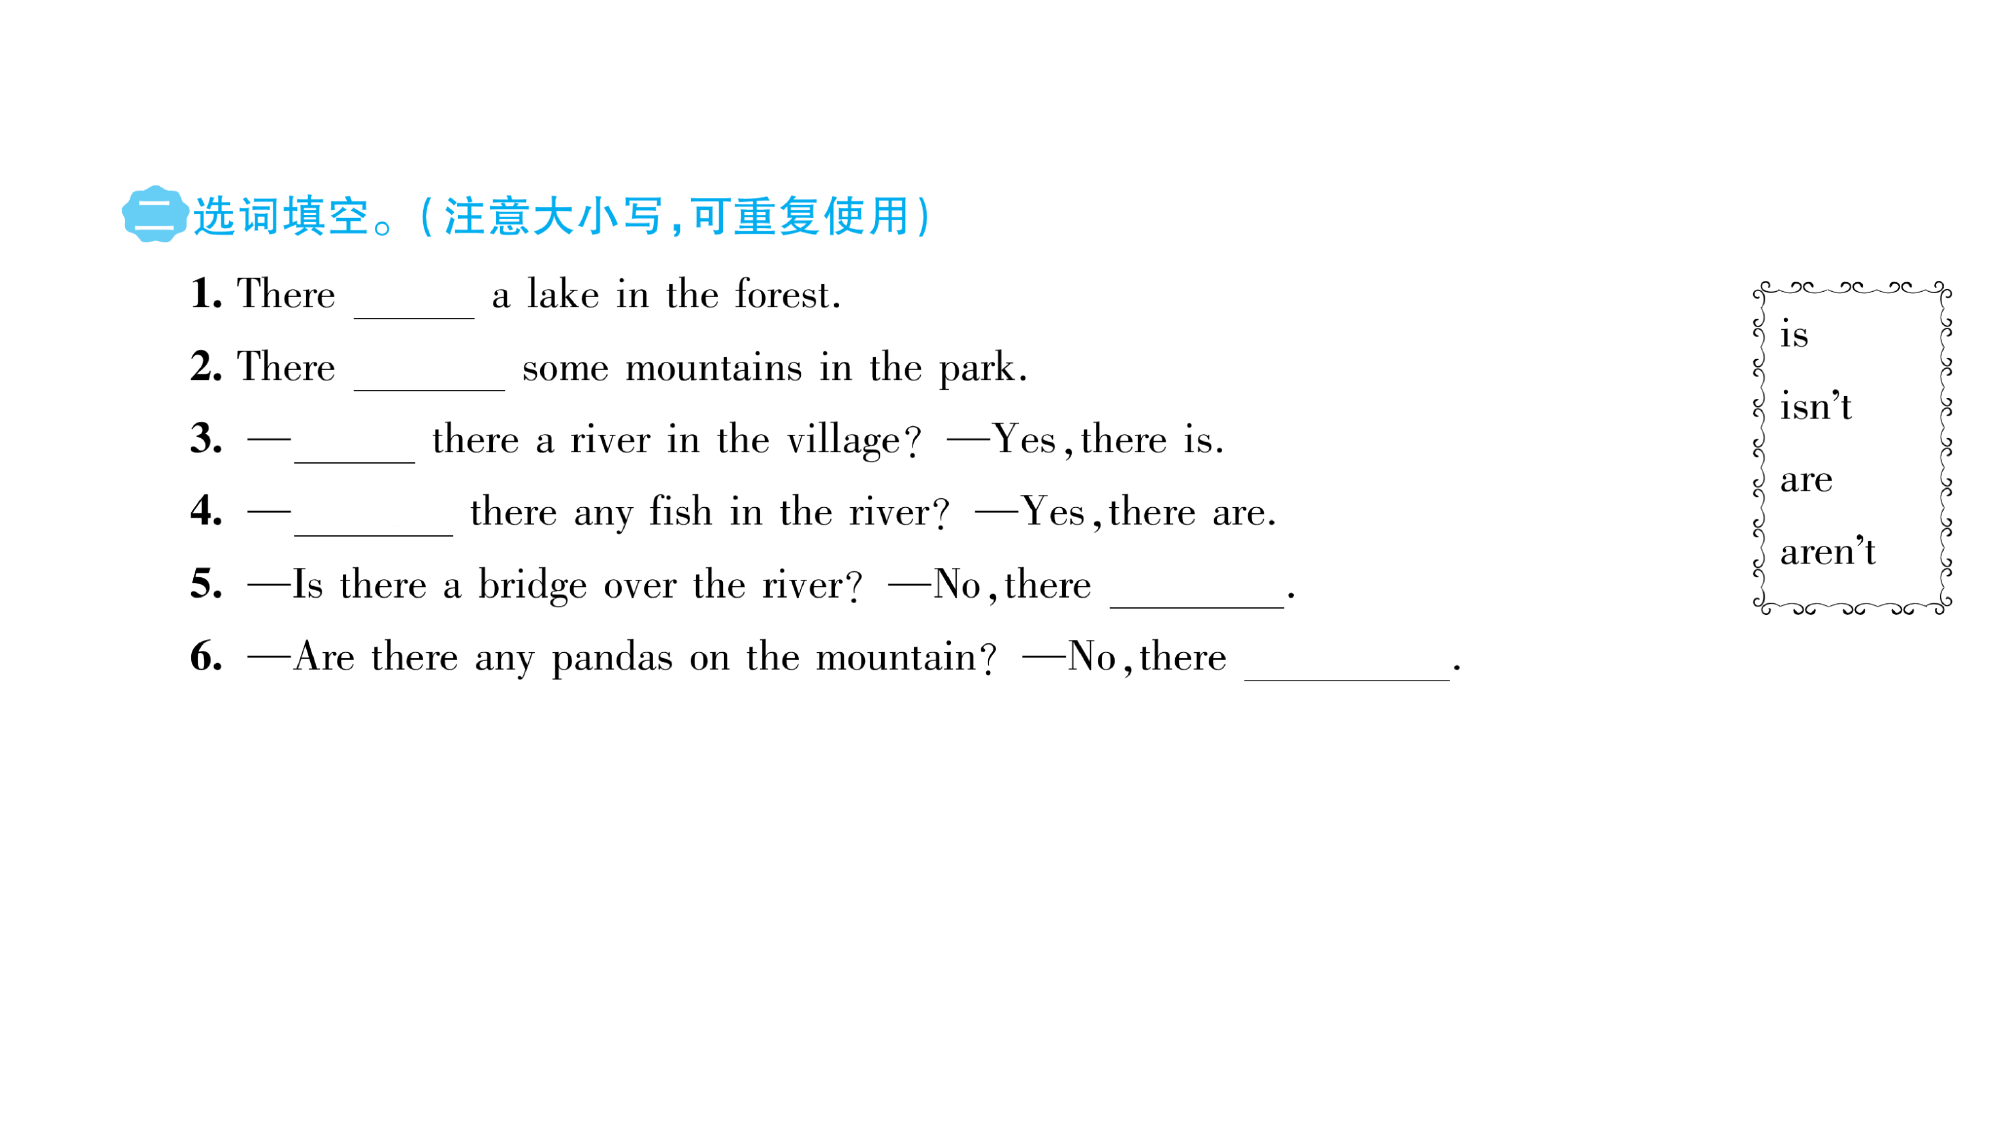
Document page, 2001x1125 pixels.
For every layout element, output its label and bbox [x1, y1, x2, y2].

picture [118, 177, 2000, 690]
